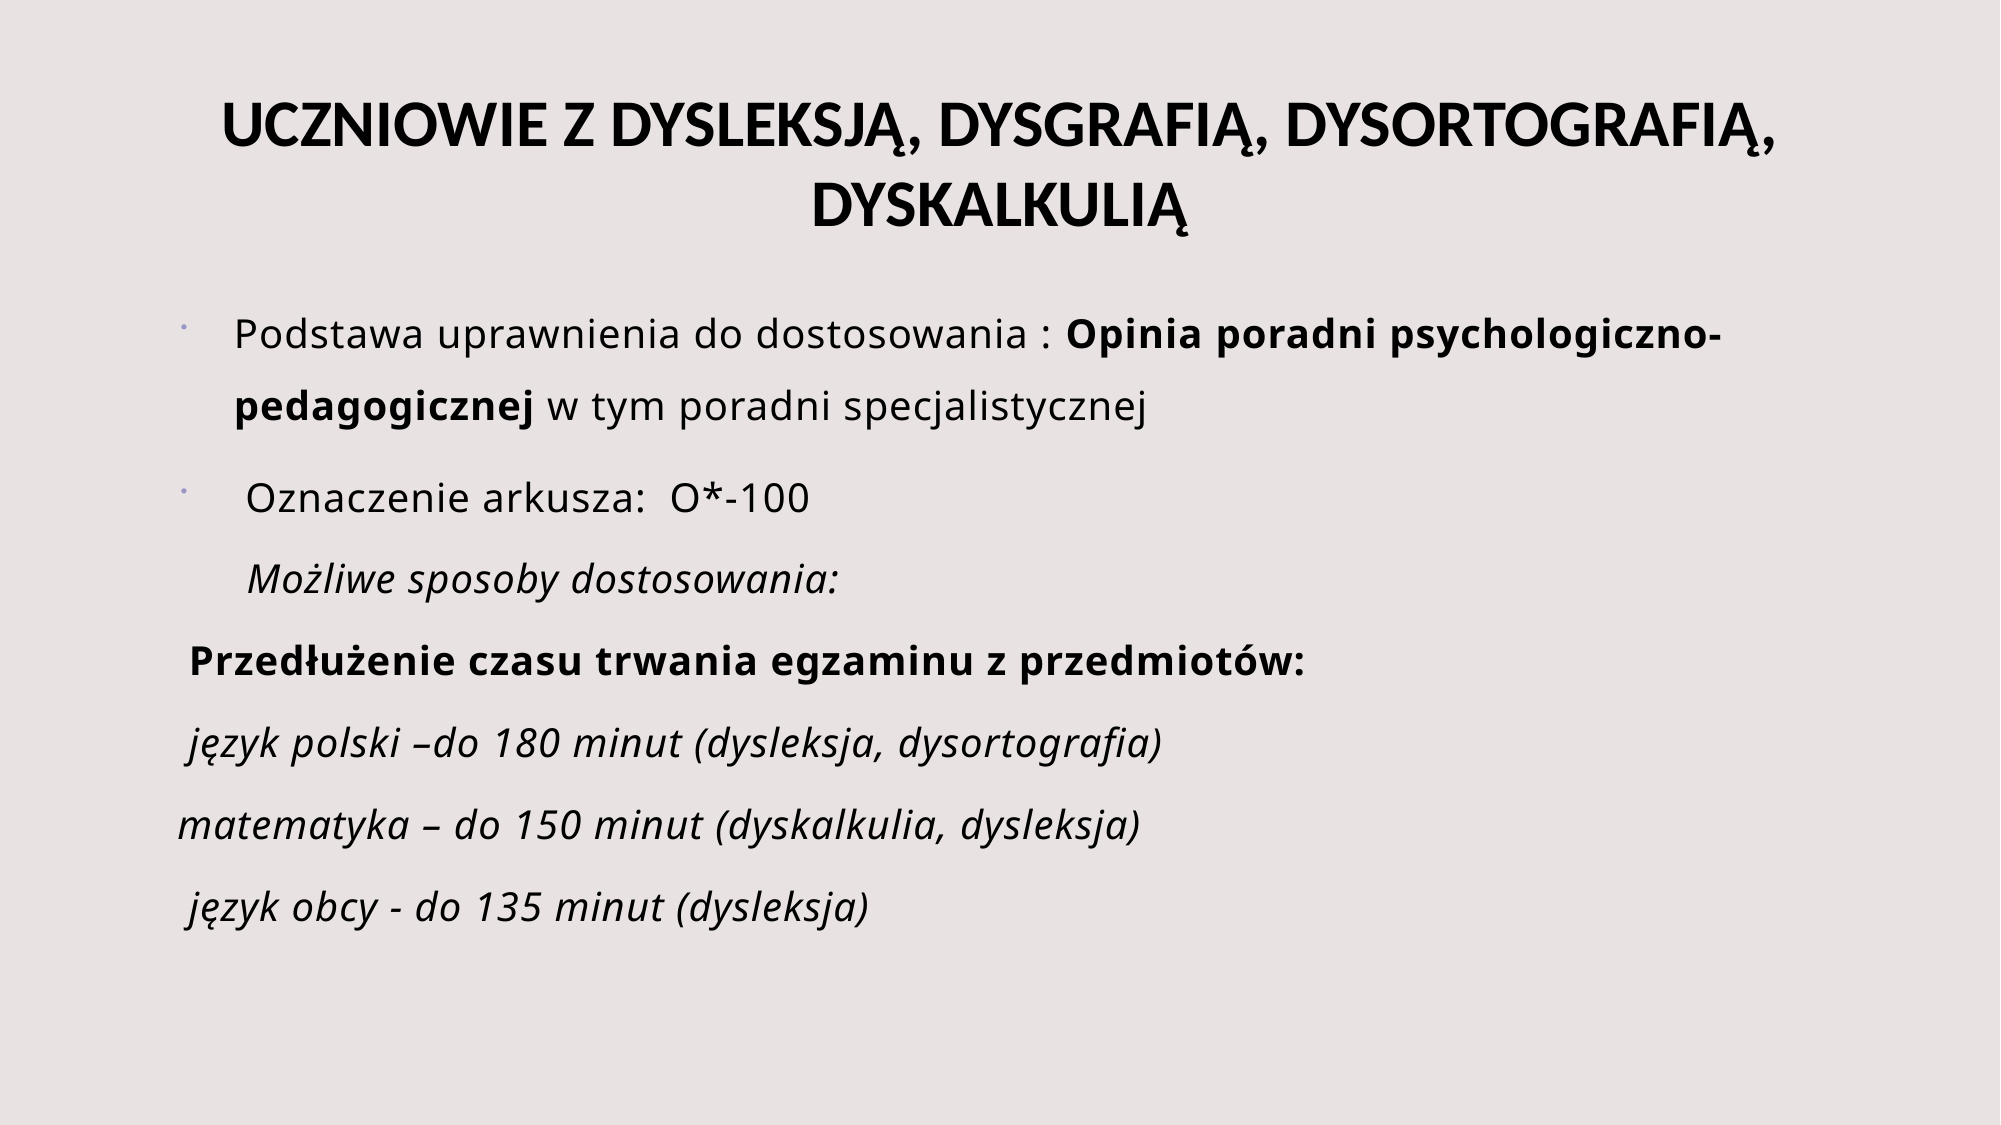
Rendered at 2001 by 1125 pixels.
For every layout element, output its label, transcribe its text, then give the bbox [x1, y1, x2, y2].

list Podstawa uprawnienia do dostosowania : Opinia poradni psychologiczno-pedagogicznej w tym poradni specjalistycznej Oznaczenie arkusza: O*-100 Możliwe sposoby dostosowania: Przedłużenie czasu trwania egzaminu z przedmiotów: język polski –do 180 minut (dysleksja, dysortografia) matematyka – do 150 minut (dyskalkulia, dysleksja) język obcy - do 135 minut (dysleksja) [162, 276, 1838, 940]
title UCZNIOWIE Z DYSLEKSJĄ, DYSGRAFIĄ, DYSORTOGRAFIĄ, DYSKALKULIĄ [162, 64, 1838, 248]
